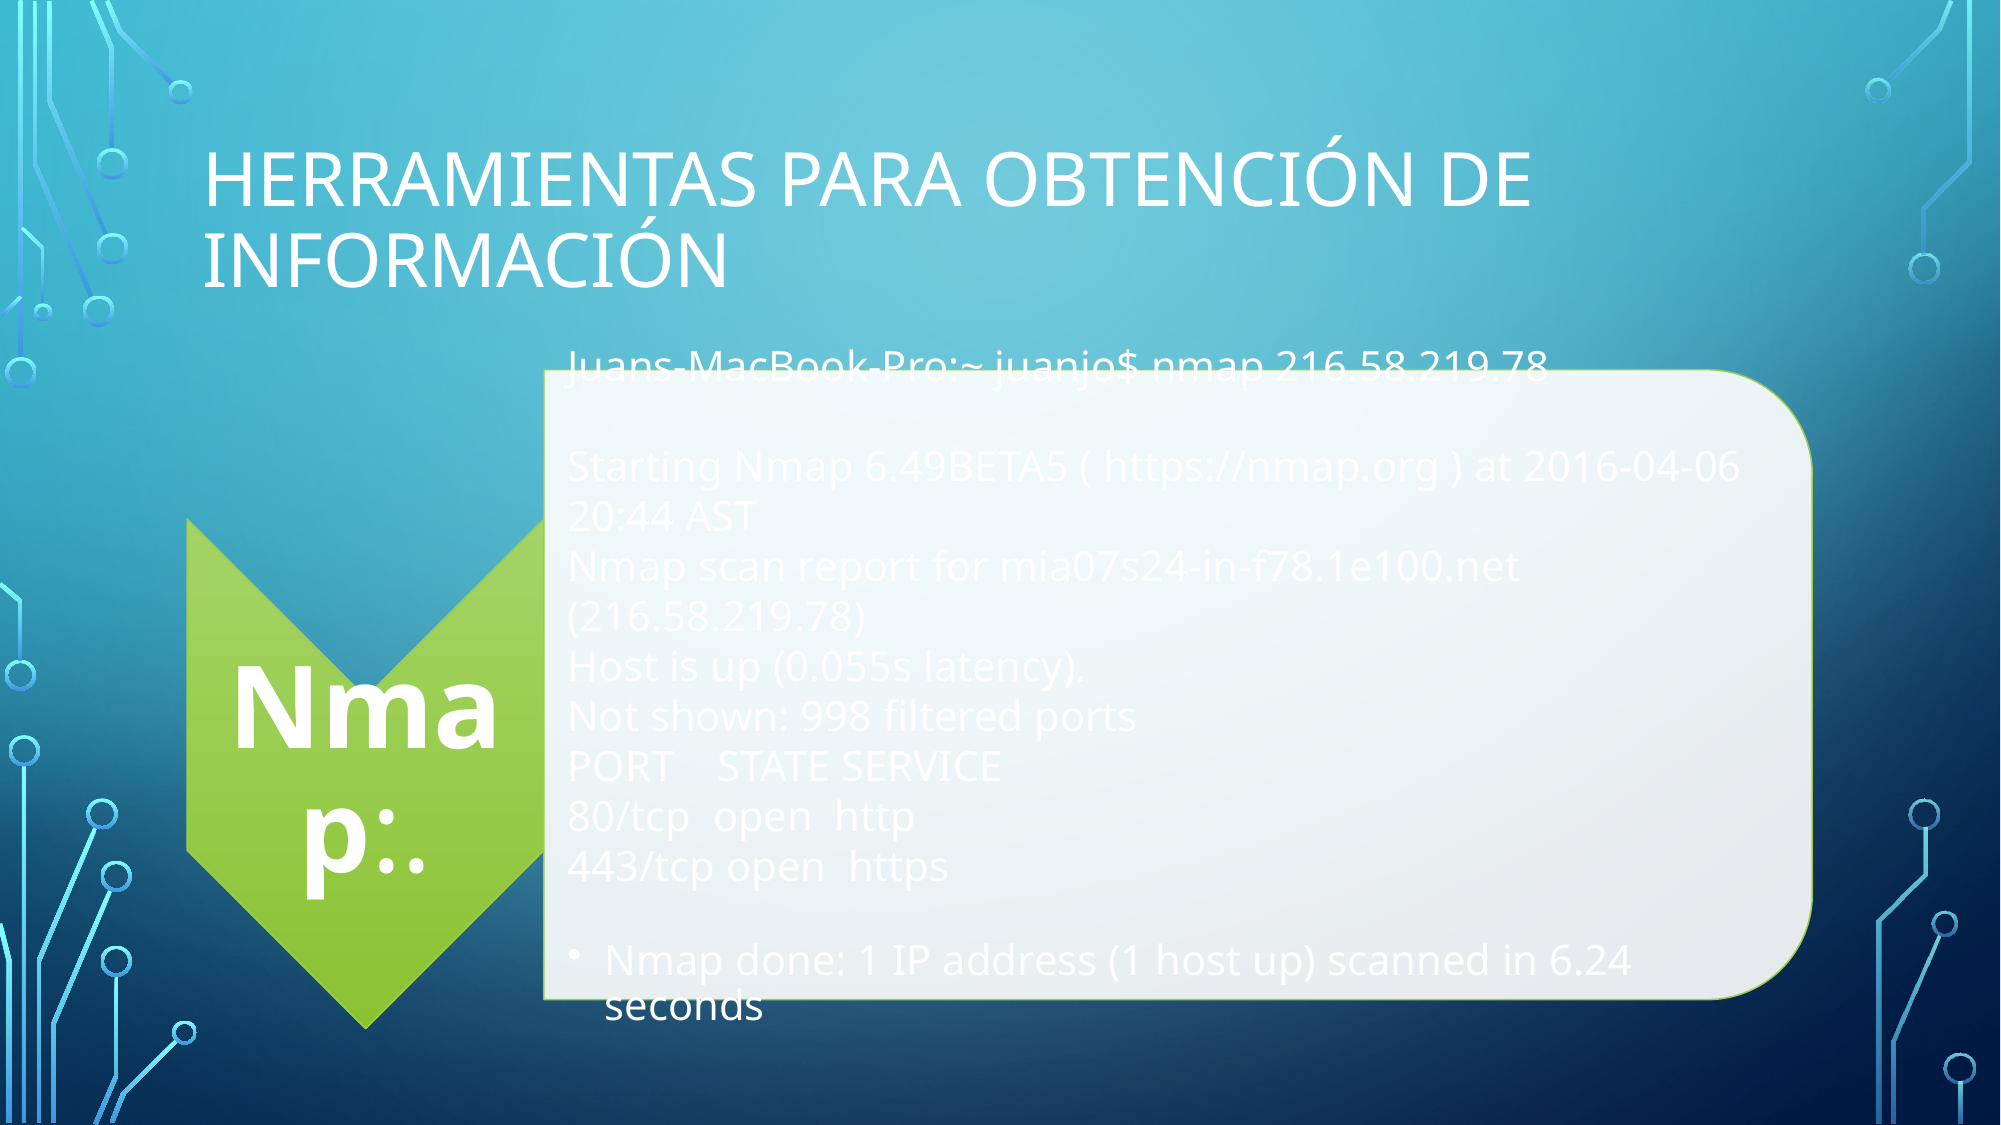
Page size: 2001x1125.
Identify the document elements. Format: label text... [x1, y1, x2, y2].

title Herramientas para obtención de información [187, 101, 1813, 344]
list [186, 368, 1813, 1030]
